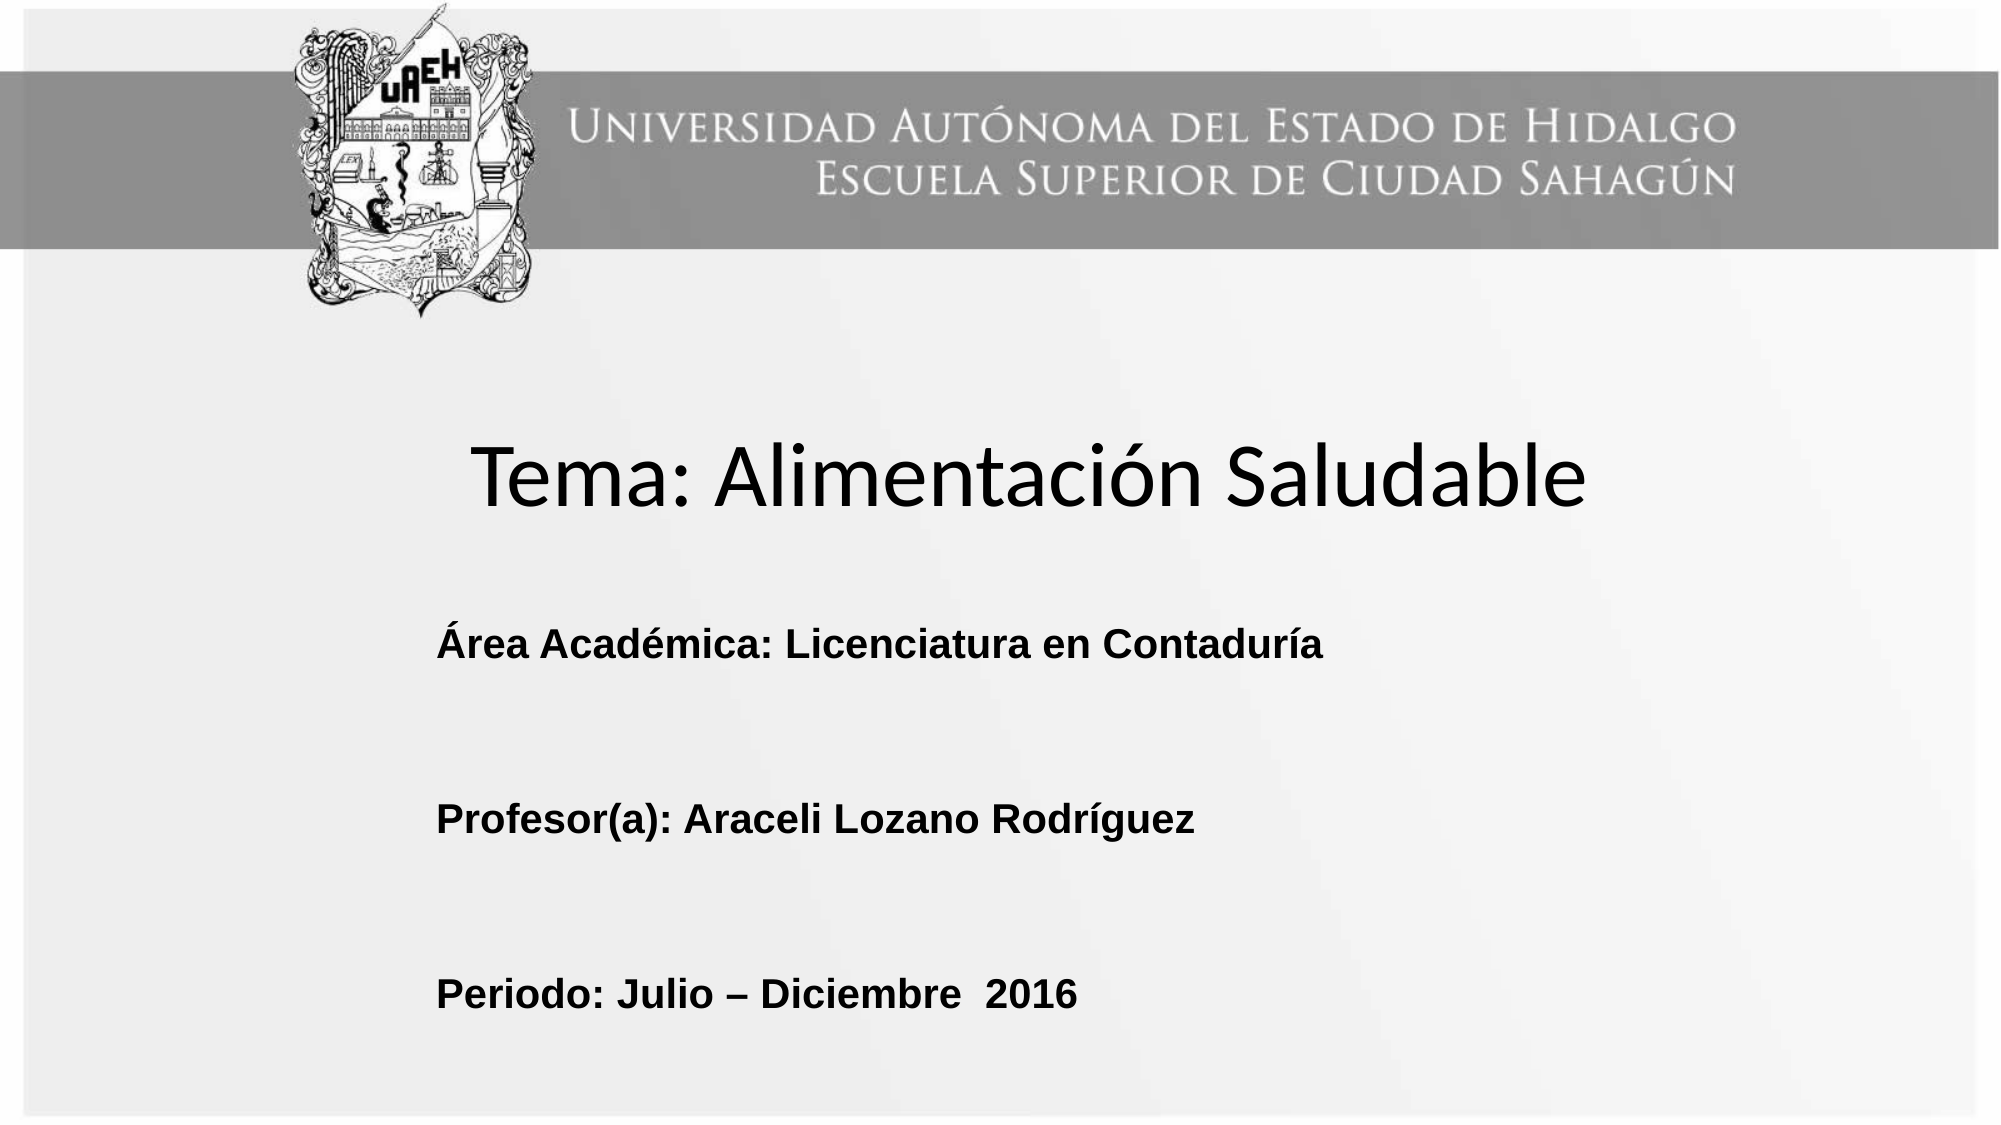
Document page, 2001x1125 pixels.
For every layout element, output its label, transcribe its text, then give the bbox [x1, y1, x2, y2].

subtitle Área Académica: Licenciatura en Contaduría Profesor(a): Araceli Lozano Rodríguez Periodo: Julio – Diciembre 2016 [421, 609, 1697, 1125]
title Tema: Alimentación Saludable [362, 349, 1697, 591]
picture [0, 0, 2001, 1125]
